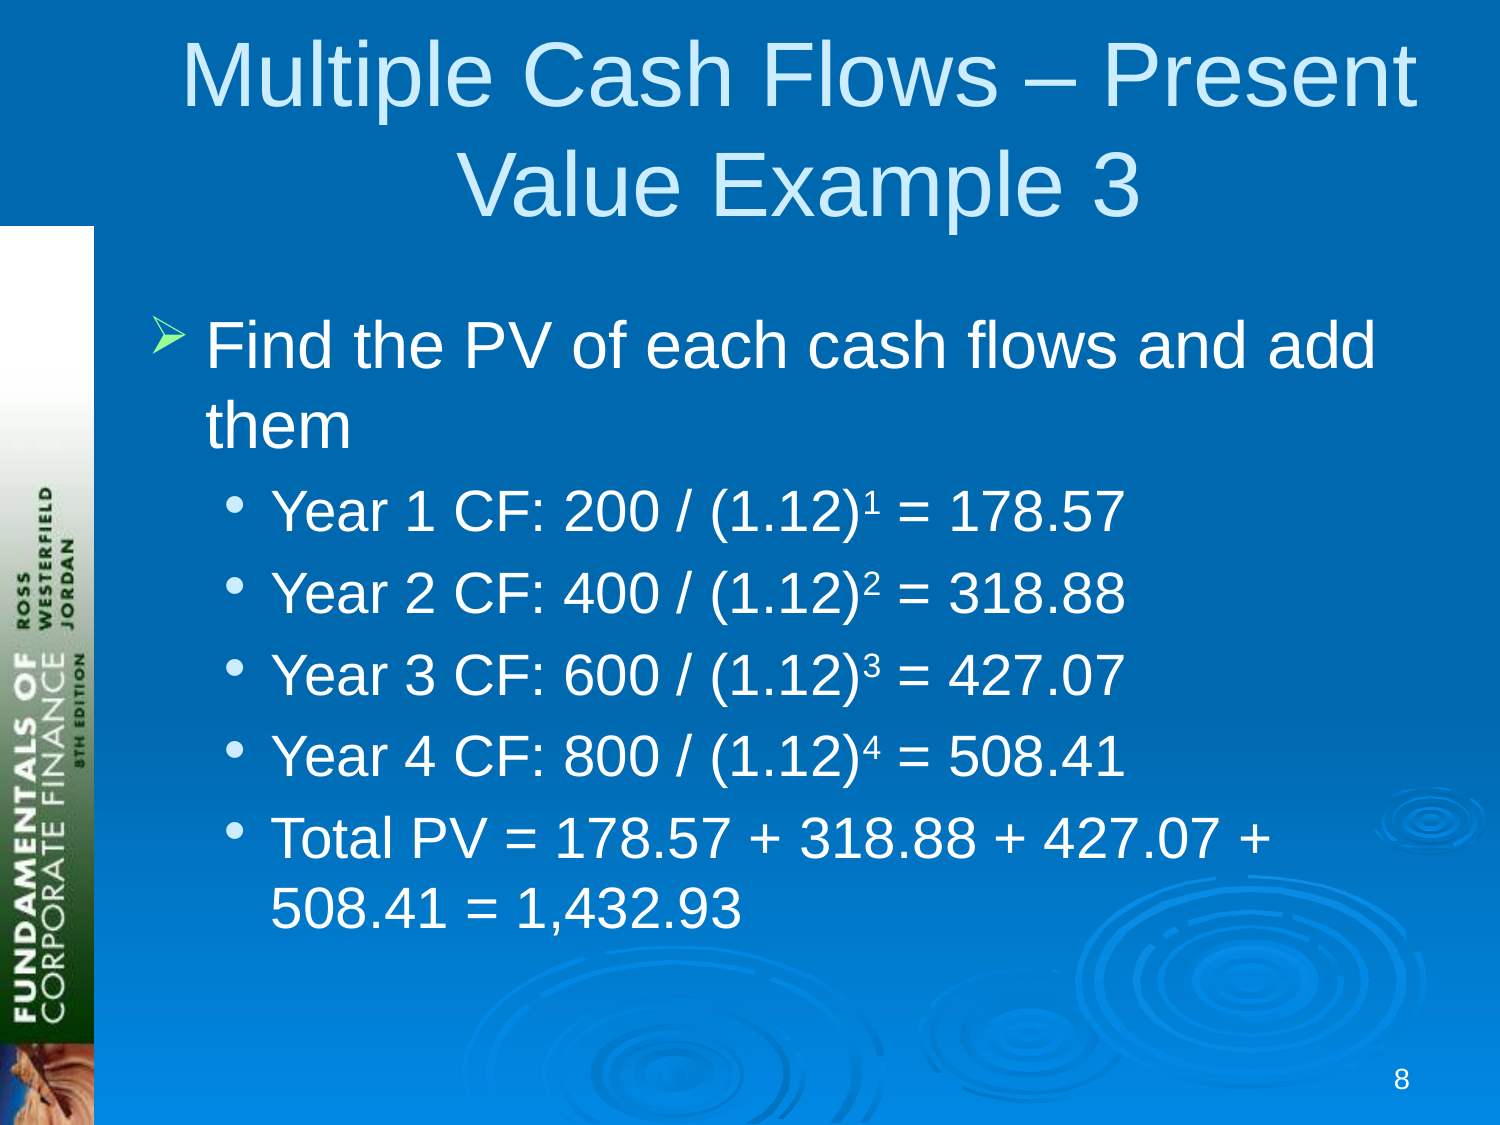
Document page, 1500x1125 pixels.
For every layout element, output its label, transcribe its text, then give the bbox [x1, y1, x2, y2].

picture [0, 226, 94, 1125]
list Find the PV of each cash flows and add them Year 1 CF: 200 / (1.12)1 = 178.57 Year 2 CF: 400 / (1.12)2 = 318.88 Year 3 CF: 600 / (1.12)3 = 427.07 Year 4 CF: 800 / (1.12)4 = 508.41 Total PV = 178.57 + 318.88 + 427.07 + 508.41 = 1,432.93 [133, 294, 1450, 1038]
slide_number 7 [1074, 1038, 1426, 1103]
title Multiple Cash Flows – Present Value Example 3 [99, 49, 1500, 201]
